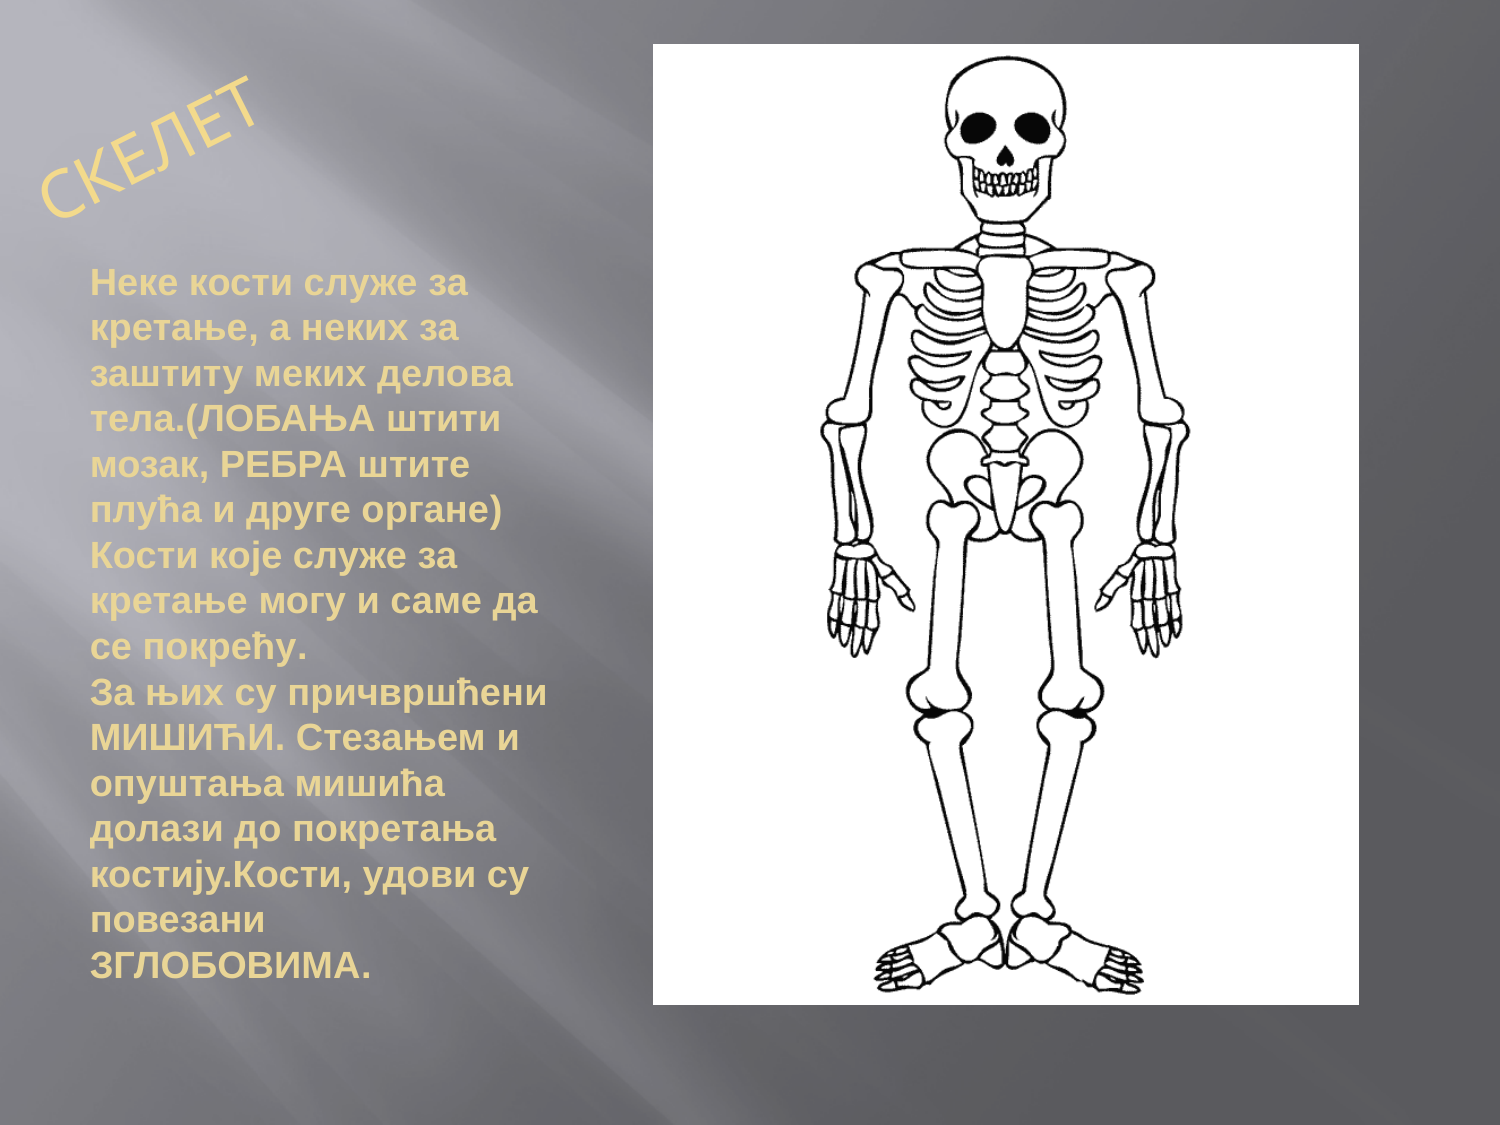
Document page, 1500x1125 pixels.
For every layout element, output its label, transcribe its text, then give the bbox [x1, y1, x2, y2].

list Неке кости служе за кретање, а неких за заштиту меких делова тела.(ЛОБАЊА штити мозак, РЕБРА штите плућа и друге органе) Кости које служе за кретање могу и саме да се покрећу. За њих су причвршћени МИШИЋИ. Стезањем и опуштања мишића долази до покретања костију.Кости, удови су повезани ЗГЛОБОВИМА. [75, 249, 569, 1047]
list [652, 44, 1359, 1006]
title СКЕЛЕТ [0, 0, 390, 252]
